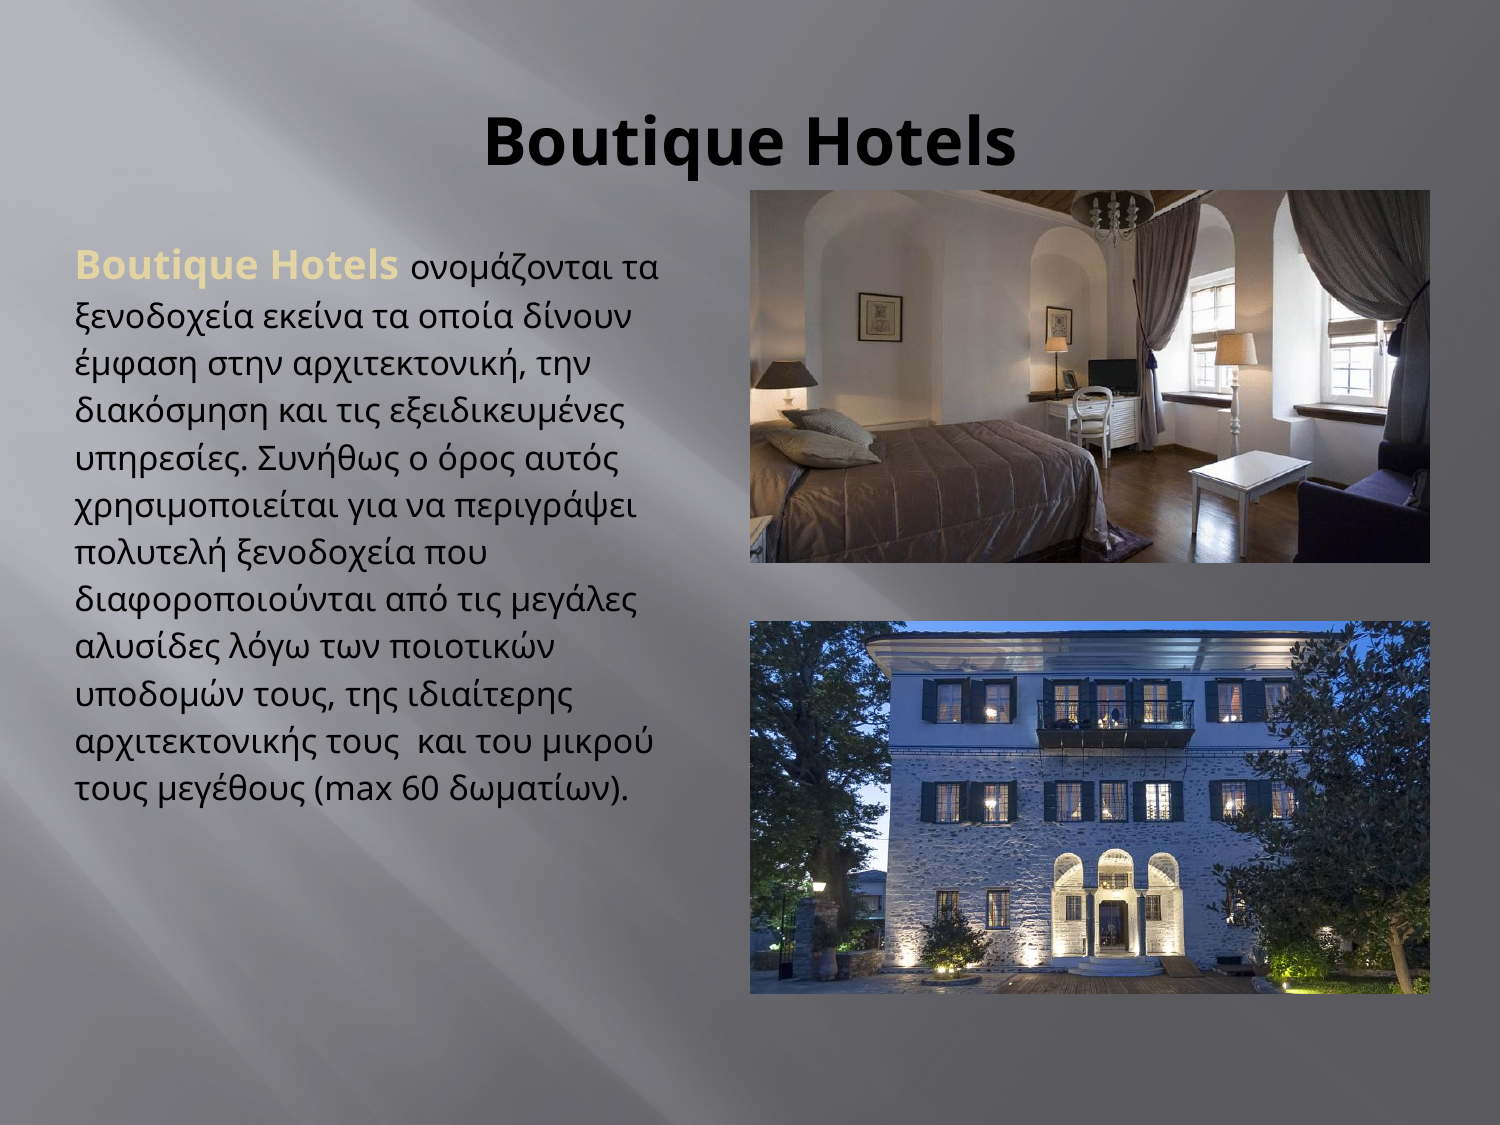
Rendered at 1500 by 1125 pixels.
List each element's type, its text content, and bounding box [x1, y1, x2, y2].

picture [749, 621, 1430, 994]
list Boutique Hotels ονομάζονται τα ξενοδοχεία εκείνα τα οποία δίνουν έμφαση στην αρχιτεκτονική, την διακόσμηση και τις εξειδικευμένες υπηρεσίες. Συνήθως ο όρος αυτός χρησιμοποιείται για να περιγράψει πολυτελή ξενοδοχεία που διαφοροποιούνται από τις μεγάλες αλυσίδες λόγω των ποιοτικών υποδομών τους, της ιδιαίτερης αρχιτεκτονικής τους και του μικρού τους μεγέθους (max 60 δωματίων). [41, 231, 717, 1000]
picture [749, 190, 1430, 563]
title Boutique Hotels [75, 45, 1425, 233]
